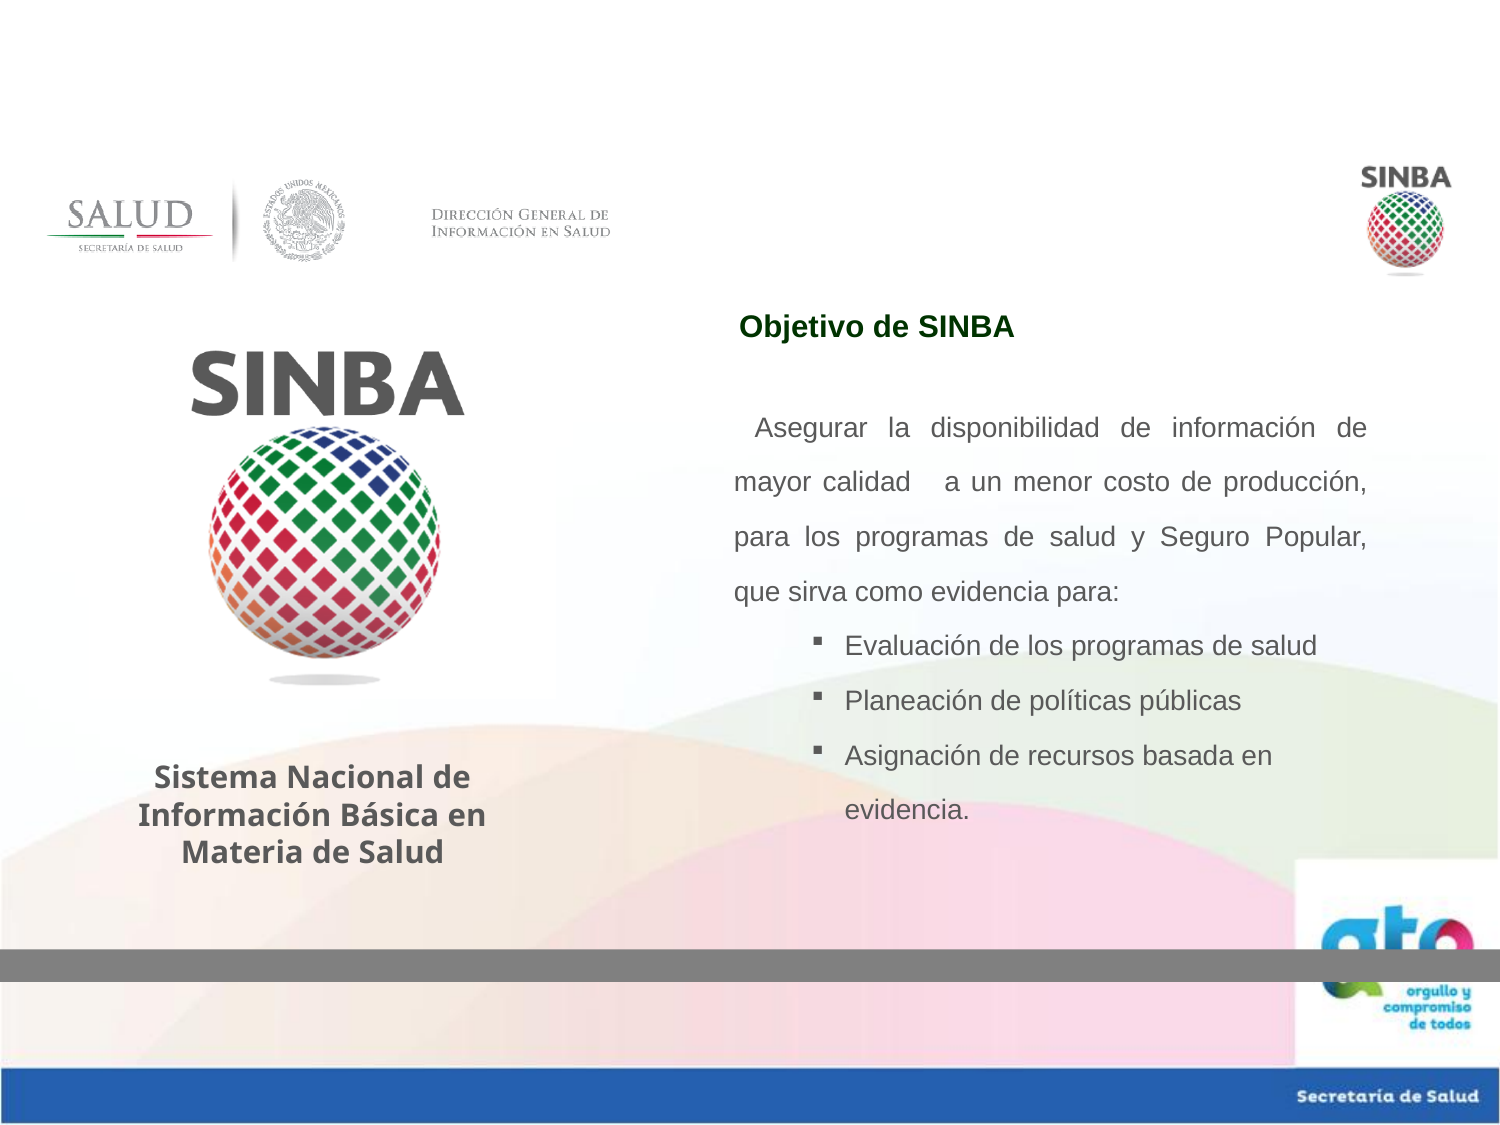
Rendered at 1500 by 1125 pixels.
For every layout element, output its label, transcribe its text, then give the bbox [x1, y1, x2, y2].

picture [0, 0, 1500, 947]
text_box [0, 947, 1500, 984]
text_box Asegurar la disponibilidad de información de mayor calidad a un menor costo de producción, para los programas de salud y Seguro Popular, que sirva como evidencia para: Evaluación de los programas de salud Planeación de políticas públicas Asignación de recursos basada en evidencia. [719, 380, 1383, 833]
picture [0, 984, 1500, 1125]
text_box Sistema Nacional de Información Básica en Materia de Salud [115, 712, 510, 915]
text_box Objetivo de SINBA [724, 299, 1120, 352]
